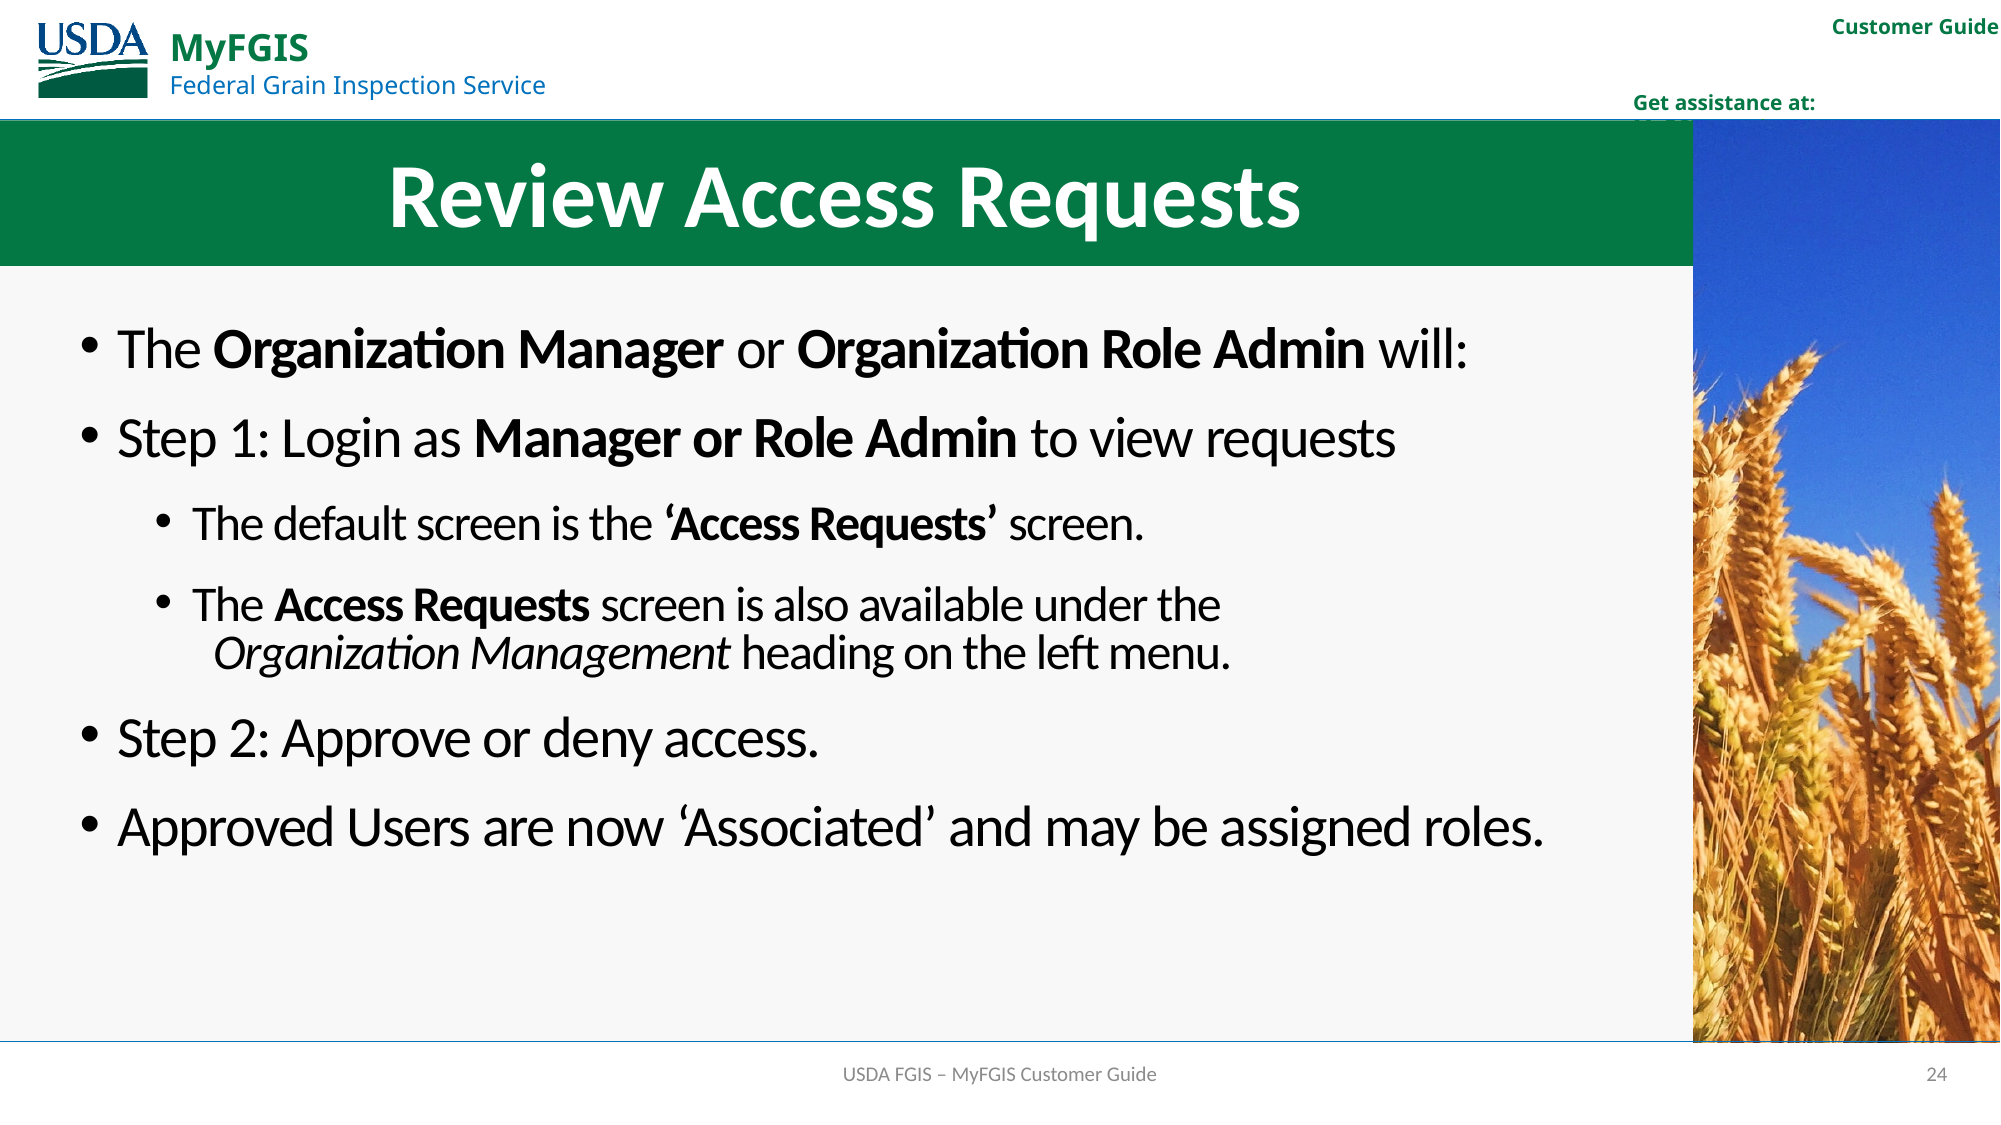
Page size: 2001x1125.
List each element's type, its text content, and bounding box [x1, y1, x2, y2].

picture [1693, 120, 2000, 1041]
list The Organization Manager or Organization Role Admin will: Step 1: Login as Manager or Role Admin to view requests The default screen is the ‘Access Requests’ screen. The Access Requests screen is also available under the Organization Management heading on the left menu. Step 2: Approve or deny access. Approved Users are now ‘Associated’ and may be assigned roles. [64, 316, 1627, 1011]
slide_number 24 [1512, 1042, 1963, 1103]
picture [37, 22, 149, 98]
title Review Access Requests [64, 147, 1627, 248]
footer USDA FGIS – MyFGIS Customer Guide [662, 1042, 1338, 1103]
